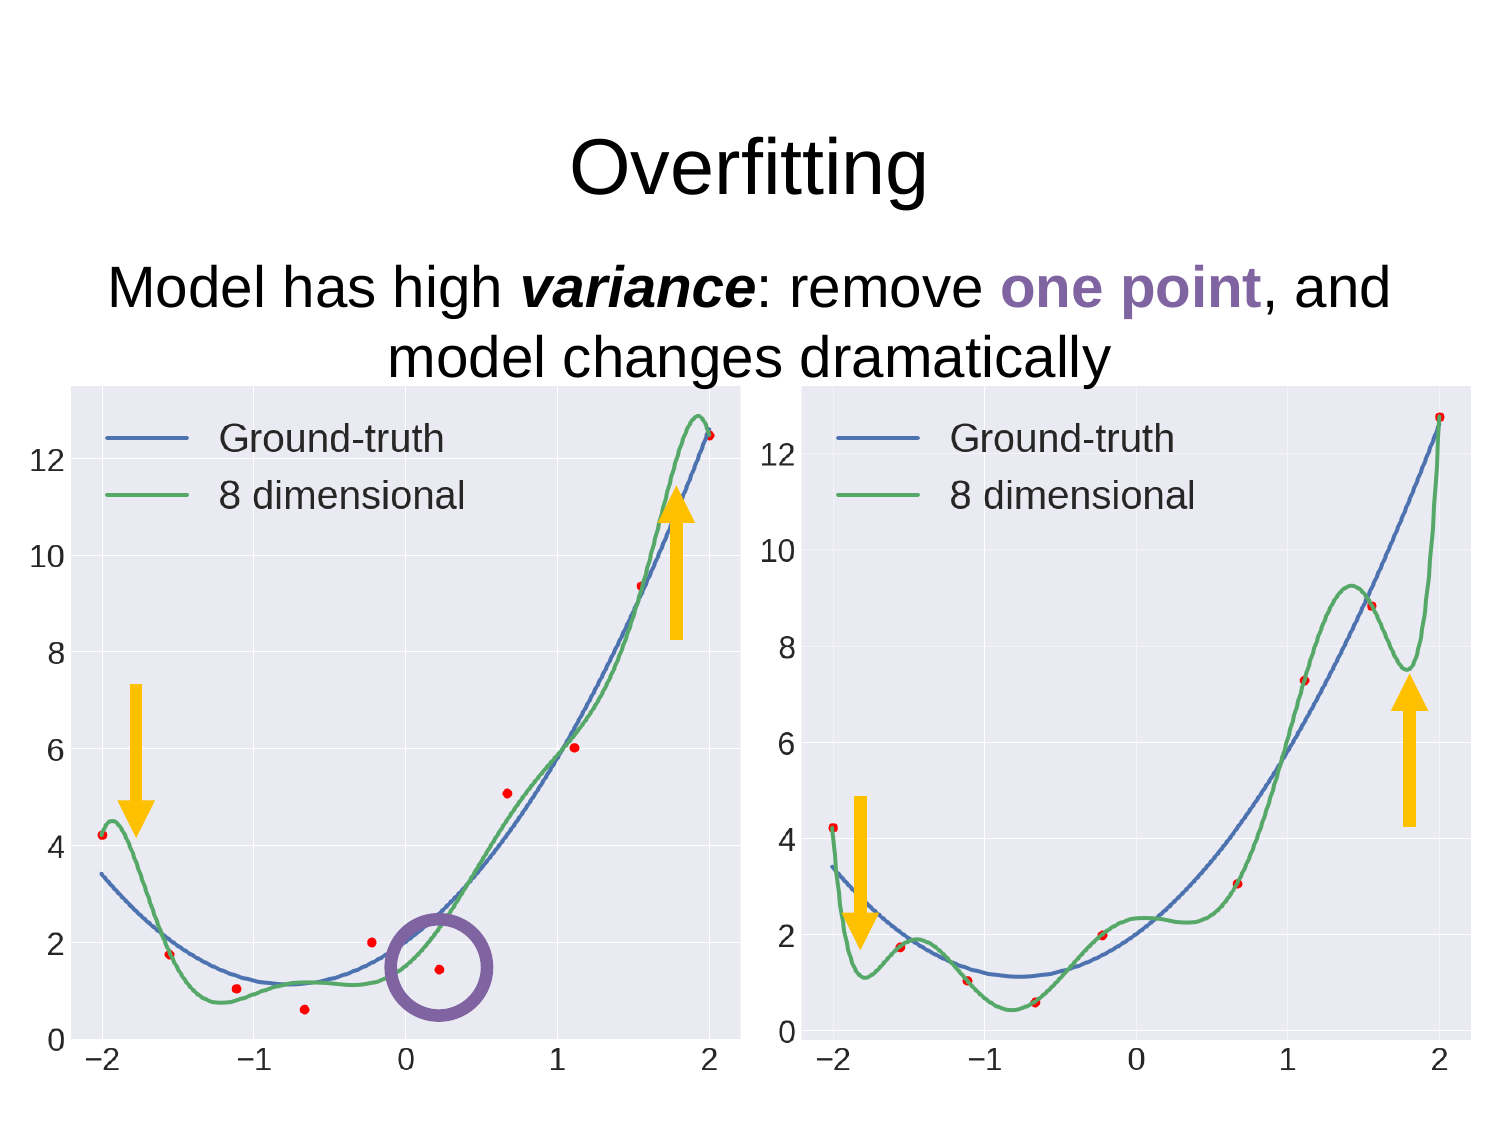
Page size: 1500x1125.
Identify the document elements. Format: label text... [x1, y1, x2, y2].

title Overfitting [103, 59, 1397, 241]
picture [23, 381, 745, 1081]
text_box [676, 485, 1410, 828]
text_box Model has high variance: remove one point, and model changes dramatically [51, 241, 1449, 397]
picture [754, 381, 1475, 1081]
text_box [136, 683, 861, 951]
